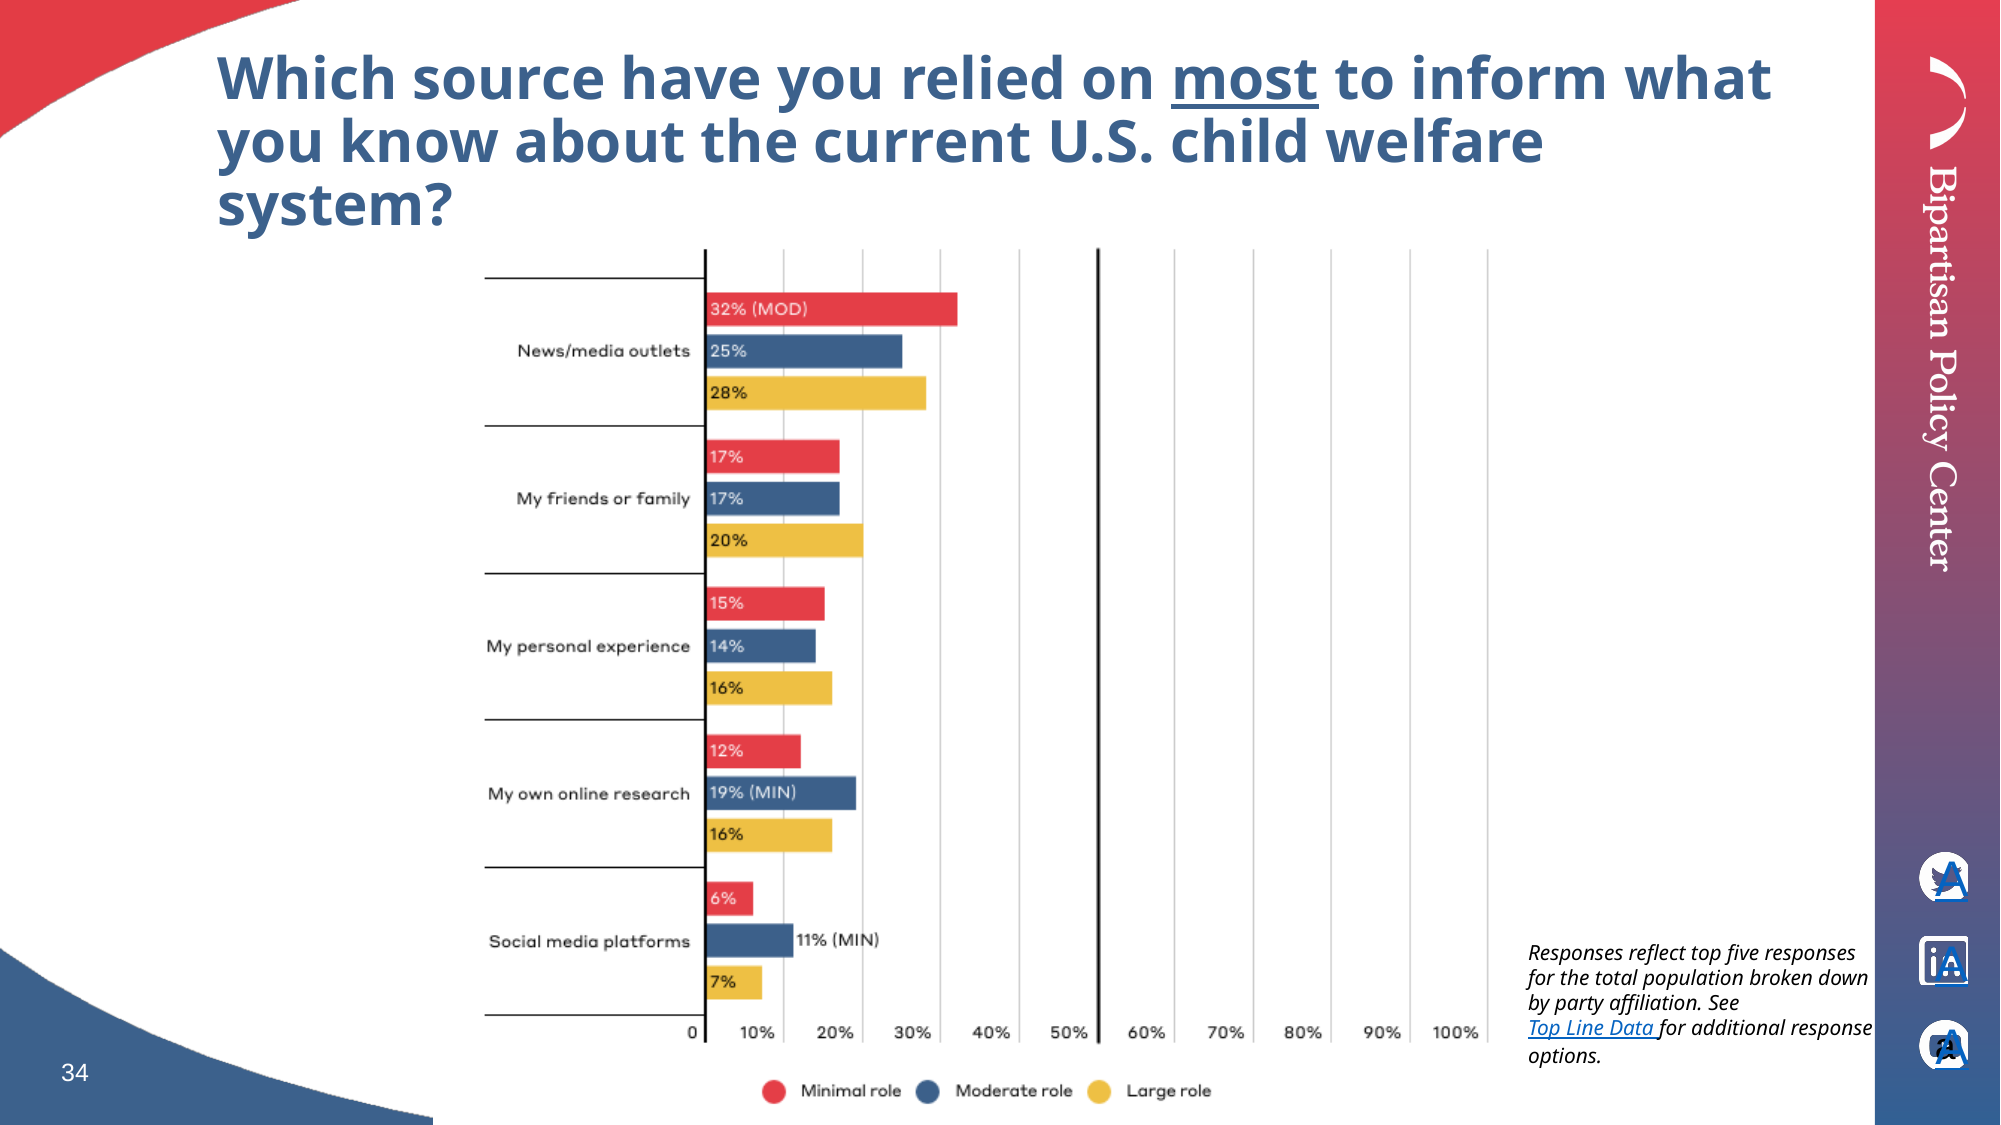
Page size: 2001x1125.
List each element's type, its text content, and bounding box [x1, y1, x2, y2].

picture [1919, 1020, 1968, 1069]
text_box Responses reflect top five responses for the total population broken down by party affiliation. See Top Line Data for additional response options. [1522, 932, 1890, 1076]
picture [0, 0, 433, 1125]
picture [1919, 852, 1968, 901]
list Which source have you relied on most to inform what you know about the current U.S. child welfare system? [202, 41, 1798, 292]
picture [473, 241, 1517, 1119]
picture [1950, 1034, 1958, 1050]
picture [1923, 57, 1966, 571]
picture [1946, 866, 1958, 882]
picture [1919, 936, 1968, 985]
